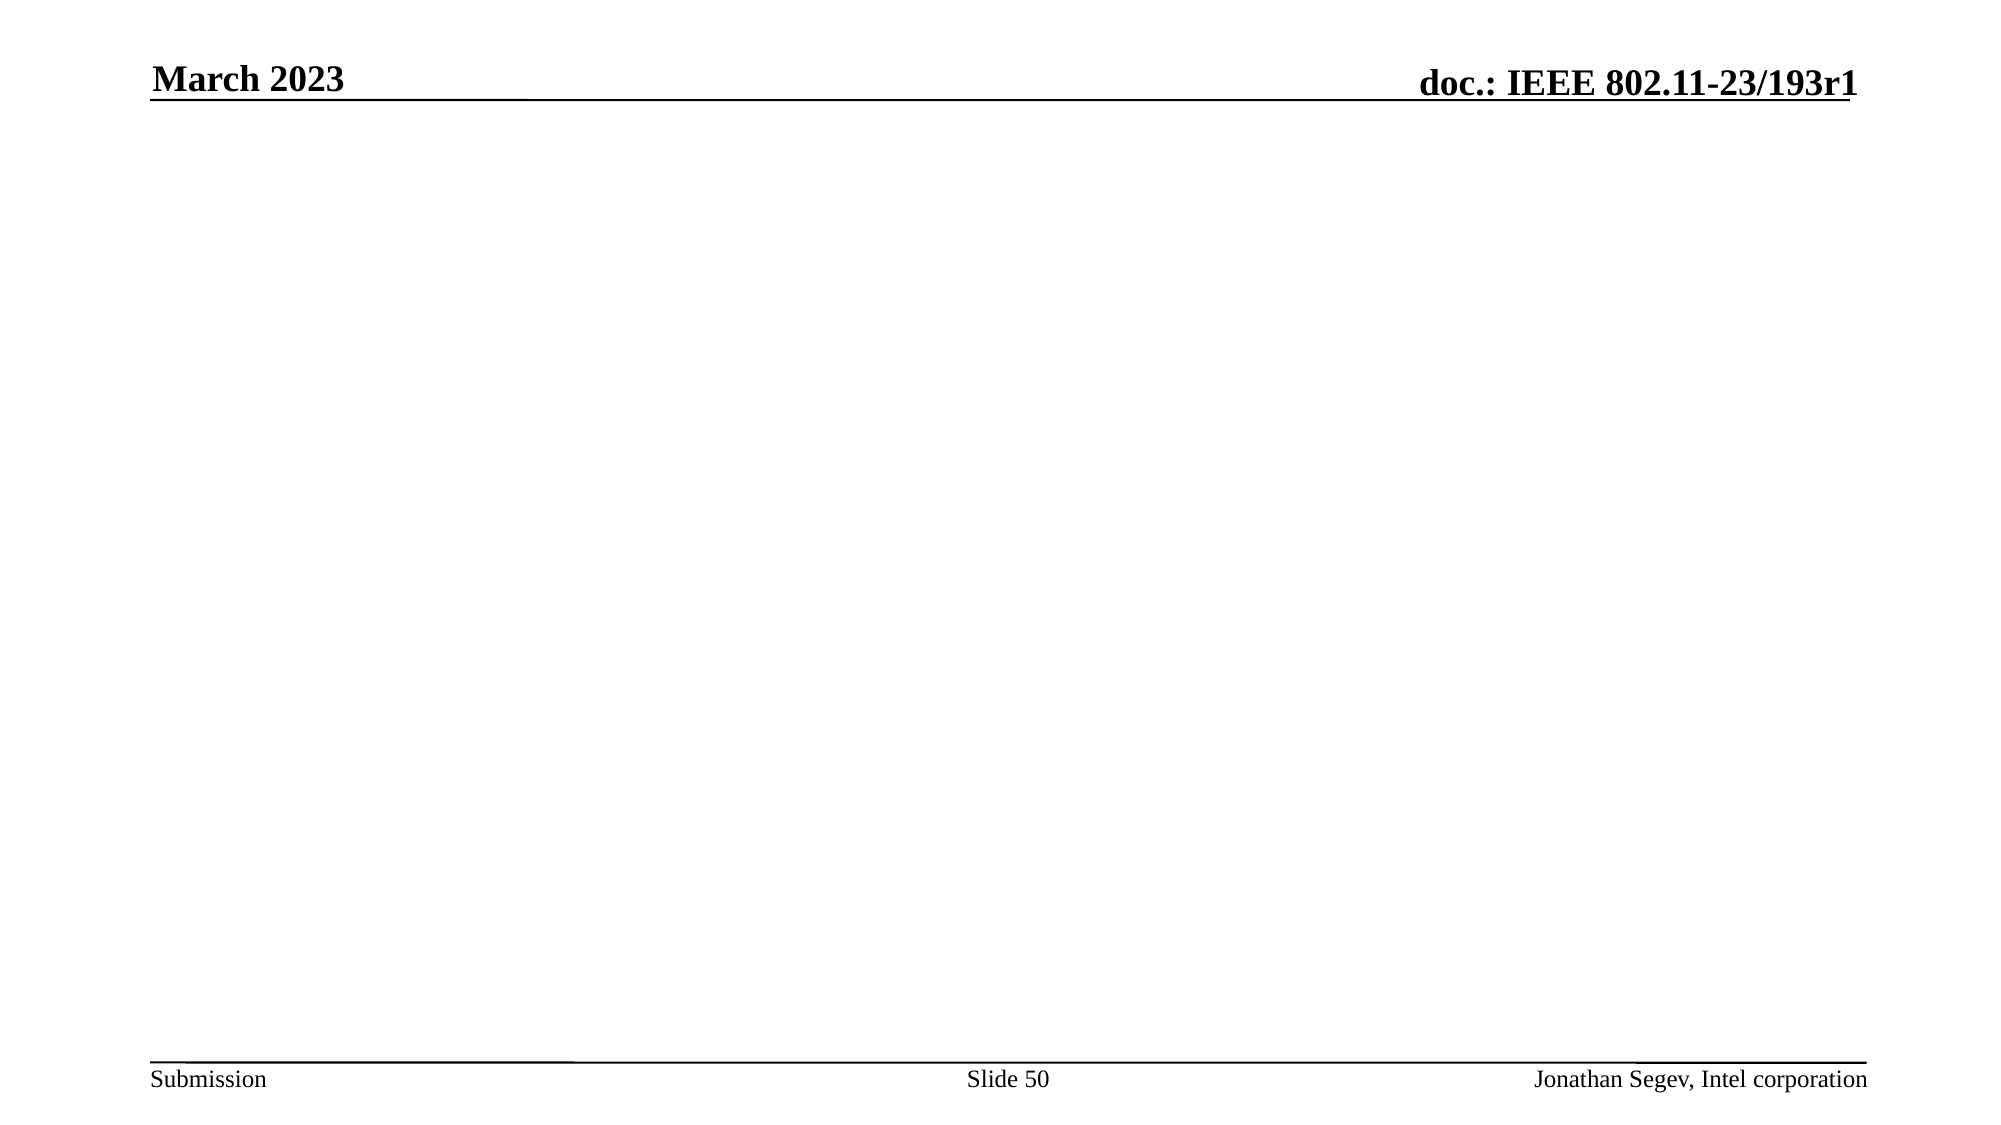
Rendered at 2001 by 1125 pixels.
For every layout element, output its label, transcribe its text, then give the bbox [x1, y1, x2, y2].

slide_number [152, 54, 563, 100]
slide_number Slide 50 [950, 1061, 1067, 1123]
footer Jonathan Segev, Intel corporation [1171, 1061, 1869, 1093]
